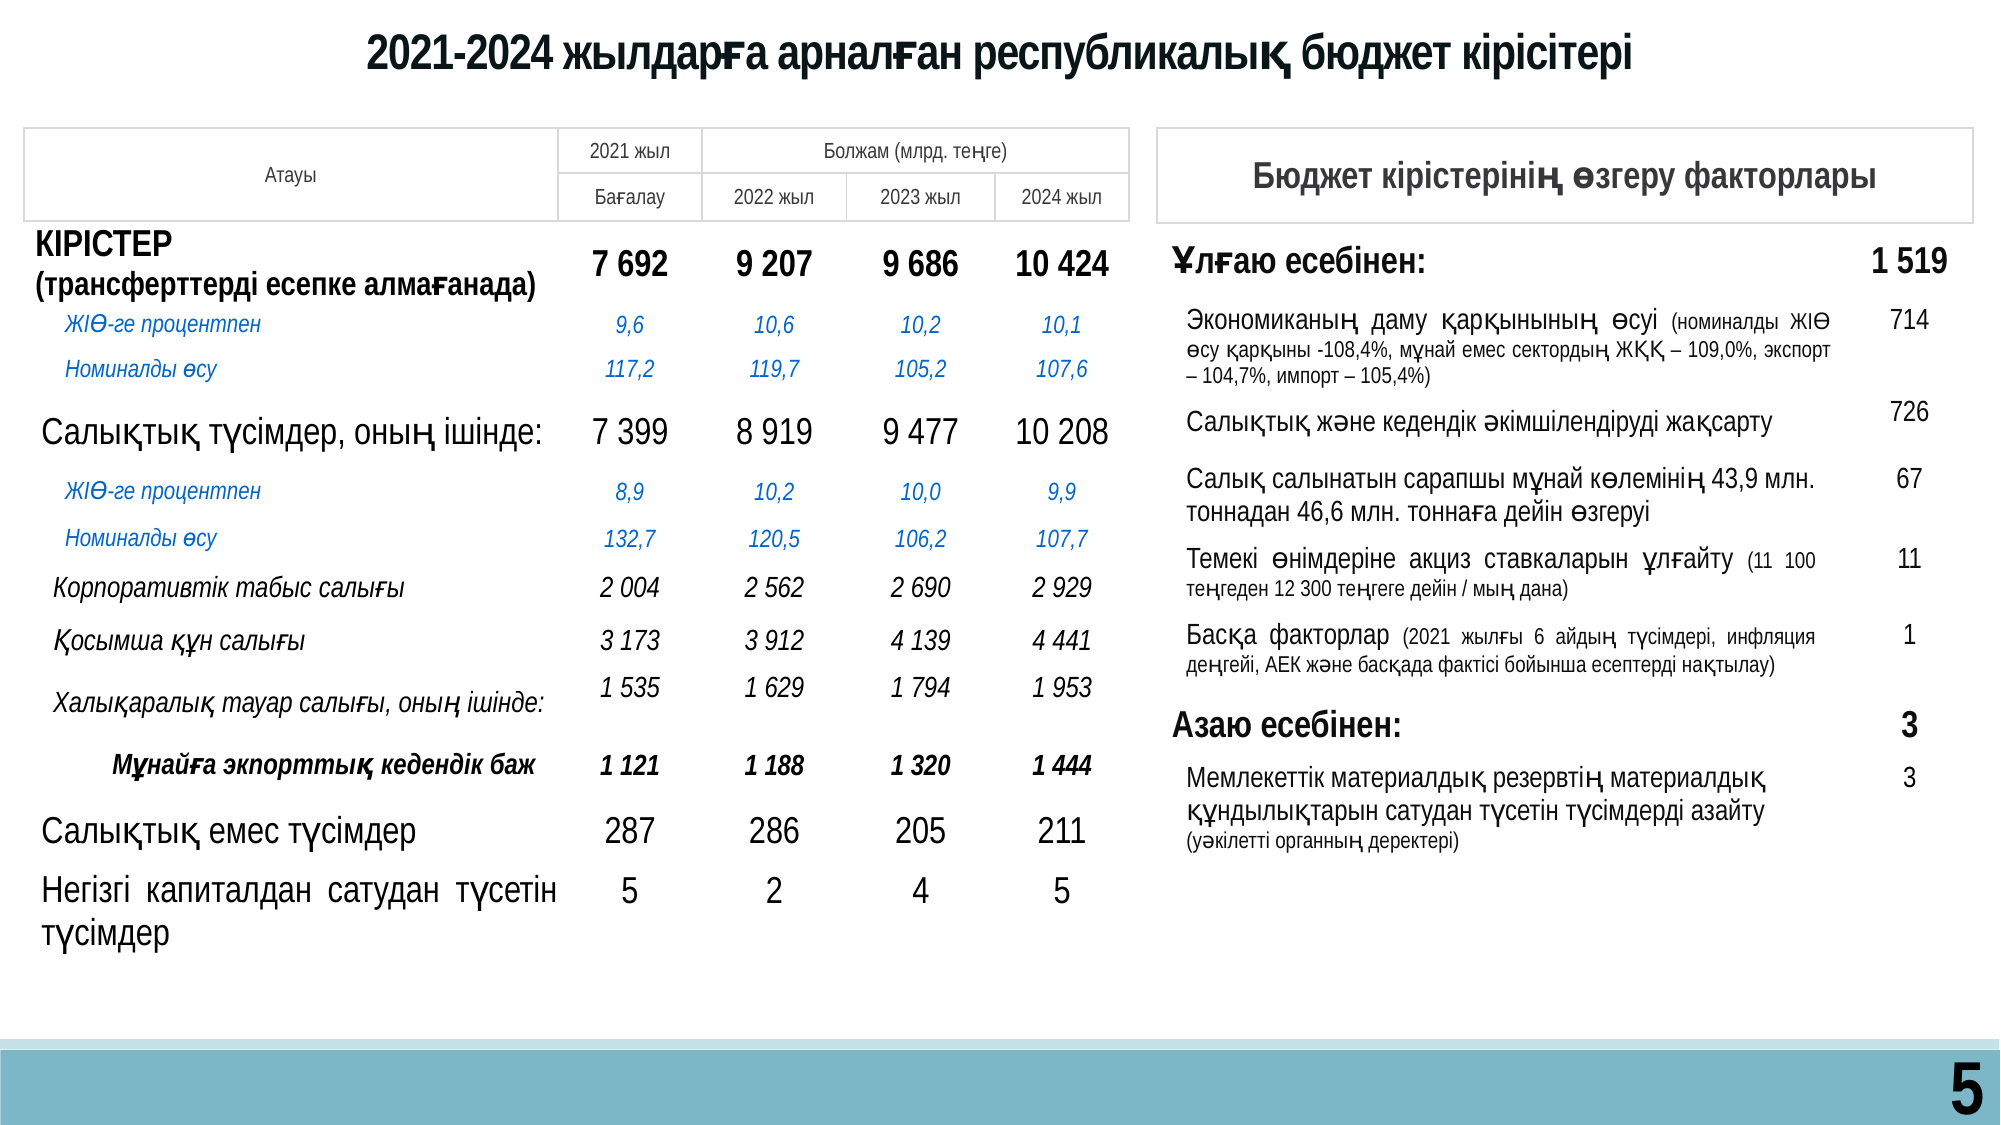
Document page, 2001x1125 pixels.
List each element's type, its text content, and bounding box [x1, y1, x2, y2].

table_cell 9,6 [558, 302, 702, 344]
table_cell 9 207 [702, 222, 847, 302]
table_cell Номиналды өсу [24, 344, 558, 392]
table_cell 5 [558, 867, 702, 964]
table_cell 132,7 [558, 512, 702, 563]
table_cell 120,5 [702, 512, 847, 563]
table_cell 2 690 [847, 563, 995, 610]
table_cell Салықтық түсімдер, оның ішінде: [24, 392, 558, 469]
table_cell 2 004 [558, 563, 702, 610]
table_cell 10 208 [995, 392, 1129, 469]
table_cell Темекі өнімдеріне акциз ставкаларын ұлғайту (11 100 теңгеден 12 300 теңгеге дейін / мың дана) [1157, 536, 1831, 612]
table_cell 1 121 [558, 735, 702, 792]
table_cell 7 692 [558, 222, 702, 302]
table_cell 10,0 [847, 469, 995, 512]
table_cell 3 [1831, 760, 1973, 853]
table_cell 287 [558, 792, 702, 867]
table_cell Экономиканың даму қарқынының өсуі (номиналды ЖІӨ өсу қарқыны -108,4%, мұнай емес сектордың ЖҚҚ – 109,0%, экспорт – 104,7%, импорт – 105,4%) [1157, 297, 1831, 389]
table_cell 4 441 [995, 610, 1129, 669]
table_cell Басқа факторлар (2021 жылғы 6 айдың түсімдері, инфляция деңгейі, АЕК және басқада фактісі бойынша есептерді нақтылау) [1157, 612, 1831, 688]
table_cell 10,2 [847, 302, 995, 344]
table_cell 5 [995, 867, 1129, 964]
table_cell ЖІӨ-ге процентпен [24, 302, 558, 344]
table_cell 106,2 [847, 512, 995, 563]
table_cell Бағалау [559, 174, 701, 220]
table_cell 9 686 [847, 222, 995, 302]
table_cell 3 912 [702, 610, 847, 669]
table_cell 1 320 [847, 735, 995, 792]
table_cell 9,9 [995, 469, 1129, 512]
table_cell 105,2 [847, 344, 995, 392]
table_header Болжам (млрд. теңге) [703, 129, 1128, 172]
table_cell 119,7 [702, 344, 847, 392]
table_cell Салықтық емес түсімдер [24, 792, 558, 867]
table_cell 2 [702, 867, 847, 964]
table_cell 1 188 [702, 735, 847, 792]
table_cell 211 [995, 792, 1129, 867]
table_header 2021 жыл [559, 129, 701, 172]
table_cell 9 477 [847, 392, 995, 469]
table_cell 3 173 [558, 610, 702, 669]
table_cell 2 562 [702, 563, 847, 610]
table_cell 11 [1831, 536, 1973, 612]
table_cell 1 [1831, 612, 1973, 688]
table_cell 8,9 [558, 469, 702, 512]
table_cell Мемлекеттік материалдық резервтің материалдық құндылықтарын сатудан түсетін түсімдерді азайту (уәкілетті органның деректері) [1157, 760, 1831, 853]
table_cell 726 [1831, 389, 1973, 455]
table_cell 117,2 [558, 344, 702, 392]
table_cell 714 [1831, 297, 1973, 389]
table_cell 1 444 [995, 735, 1129, 792]
table_cell 107,6 [995, 344, 1129, 392]
table_cell Негізгі капиталдан сатудан түсетін түсімдер [24, 867, 558, 964]
table_cell 1 535 [558, 669, 702, 735]
table_cell 10,6 [702, 302, 847, 344]
table_cell 107,7 [995, 512, 1129, 563]
table_cell Қосымша құн салығы [24, 610, 558, 669]
table_cell 8 919 [702, 392, 847, 469]
table_cell Номиналды өсу [24, 512, 558, 563]
table_cell КІРІСТЕР (трансферттерді есепке алмағанада) [24, 222, 558, 302]
table_cell Корпоративтік табыс салығы [24, 563, 558, 610]
table_cell 1 519 [1831, 224, 1973, 297]
table_cell ЖІӨ-ге процентпен [24, 469, 558, 512]
table_cell 7 399 [558, 392, 702, 469]
table_cell Салықтық және кедендік әкімшілендіруді жақсарту [1157, 389, 1831, 455]
table_cell 10 424 [995, 222, 1129, 302]
table_cell 2023 жыл [847, 174, 994, 220]
table_cell 1 629 [702, 669, 847, 735]
table_header Бюджет кірістерінің өзгеру факторлары [1158, 129, 1972, 222]
table_cell 1 794 [847, 669, 995, 735]
table_cell Халықаралық тауар салығы, оның ішінде: [24, 669, 558, 735]
text_box 2021-2024 жылдарға арналған республикалық бюджет кірісітері [0, 0, 2000, 108]
table_cell 4 [847, 867, 995, 964]
table_cell 4 139 [847, 610, 995, 669]
table_cell Мұнайға экпорттық кедендік баж [24, 735, 558, 792]
table_cell 2024 жыл [996, 174, 1128, 220]
table_cell 286 [702, 792, 847, 867]
slide_number 5 [1784, 1054, 2000, 1115]
table_cell 1 953 [995, 669, 1129, 735]
table_cell 2 929 [995, 563, 1129, 610]
table_cell 2022 жыл [703, 174, 846, 220]
table_cell 3 [1831, 688, 1973, 760]
table_cell 10,1 [995, 302, 1129, 344]
table_cell Азаю есебінен: [1157, 688, 1831, 760]
table_header Атауы [25, 129, 557, 220]
table_cell 10,2 [702, 469, 847, 512]
table_cell Салық салынатын сарапшы мұнай көлемінің 43,9 млн. тоннадан 46,6 млн. тоннаға дейін өзгеруі [1157, 455, 1831, 536]
table_cell Ұлғаю есебінен: [1157, 224, 1831, 297]
table_cell 67 [1831, 455, 1973, 536]
table_cell 205 [847, 792, 995, 867]
